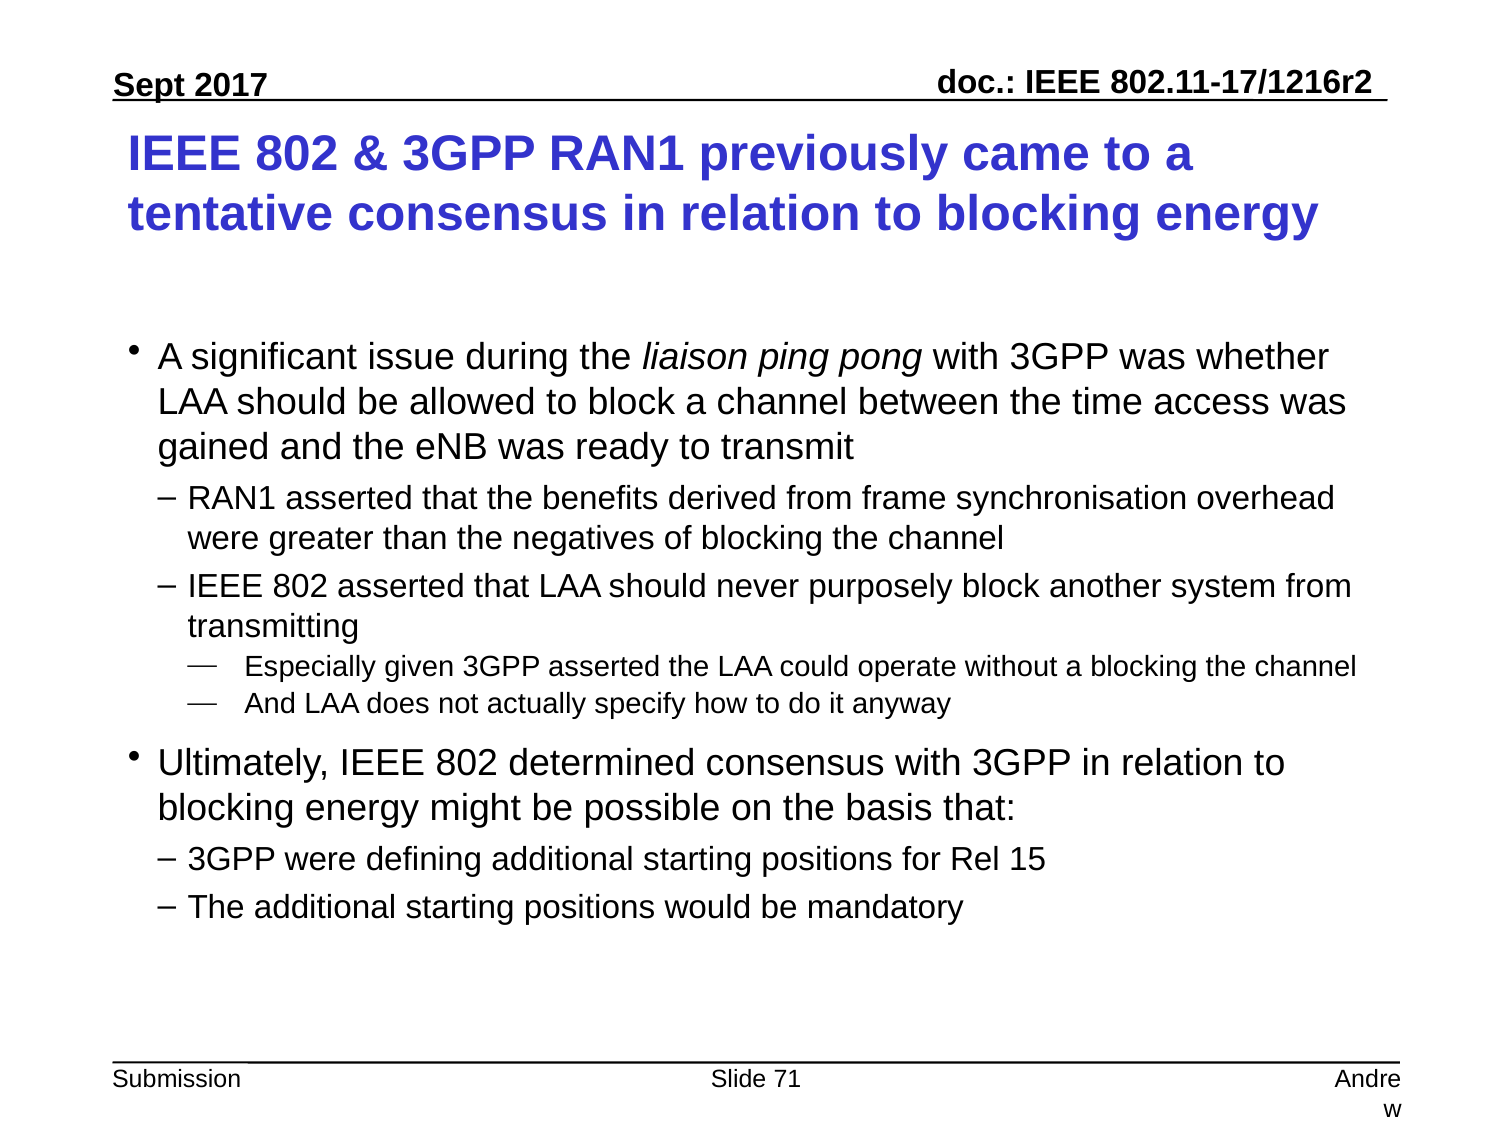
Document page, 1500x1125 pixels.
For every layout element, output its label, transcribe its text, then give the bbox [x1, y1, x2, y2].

footer Andrew Myles, Cisco [1320, 1061, 1402, 1093]
slide_number Slide 71 [709, 1061, 803, 1093]
list A significant issue during the liaison ping pong with 3GPP was whether LAA should be allowed to block a channel between the time access was gained and the eNB was ready to transmit RAN1 asserted that the benefits derived from frame synchronisation overhead were greater than the negatives of blocking the channel IEEE 802 asserted that LAA should never purposely block another system from transmitting Especially given 3GPP asserted the LAA could operate without a blocking the channel And LAA does not actually specify how to do it anyway Ultimately, IEEE 802 determined consensus with 3GPP in relation to blocking energy might be possible on the basis that: 3GPP were defining additional starting positions for Rel 15 The additional starting positions would be mandatory [112, 324, 1388, 1000]
title IEEE 802 & 3GPP RAN1 previously came to a tentative consensus in relation to blocking energy [112, 112, 1388, 288]
